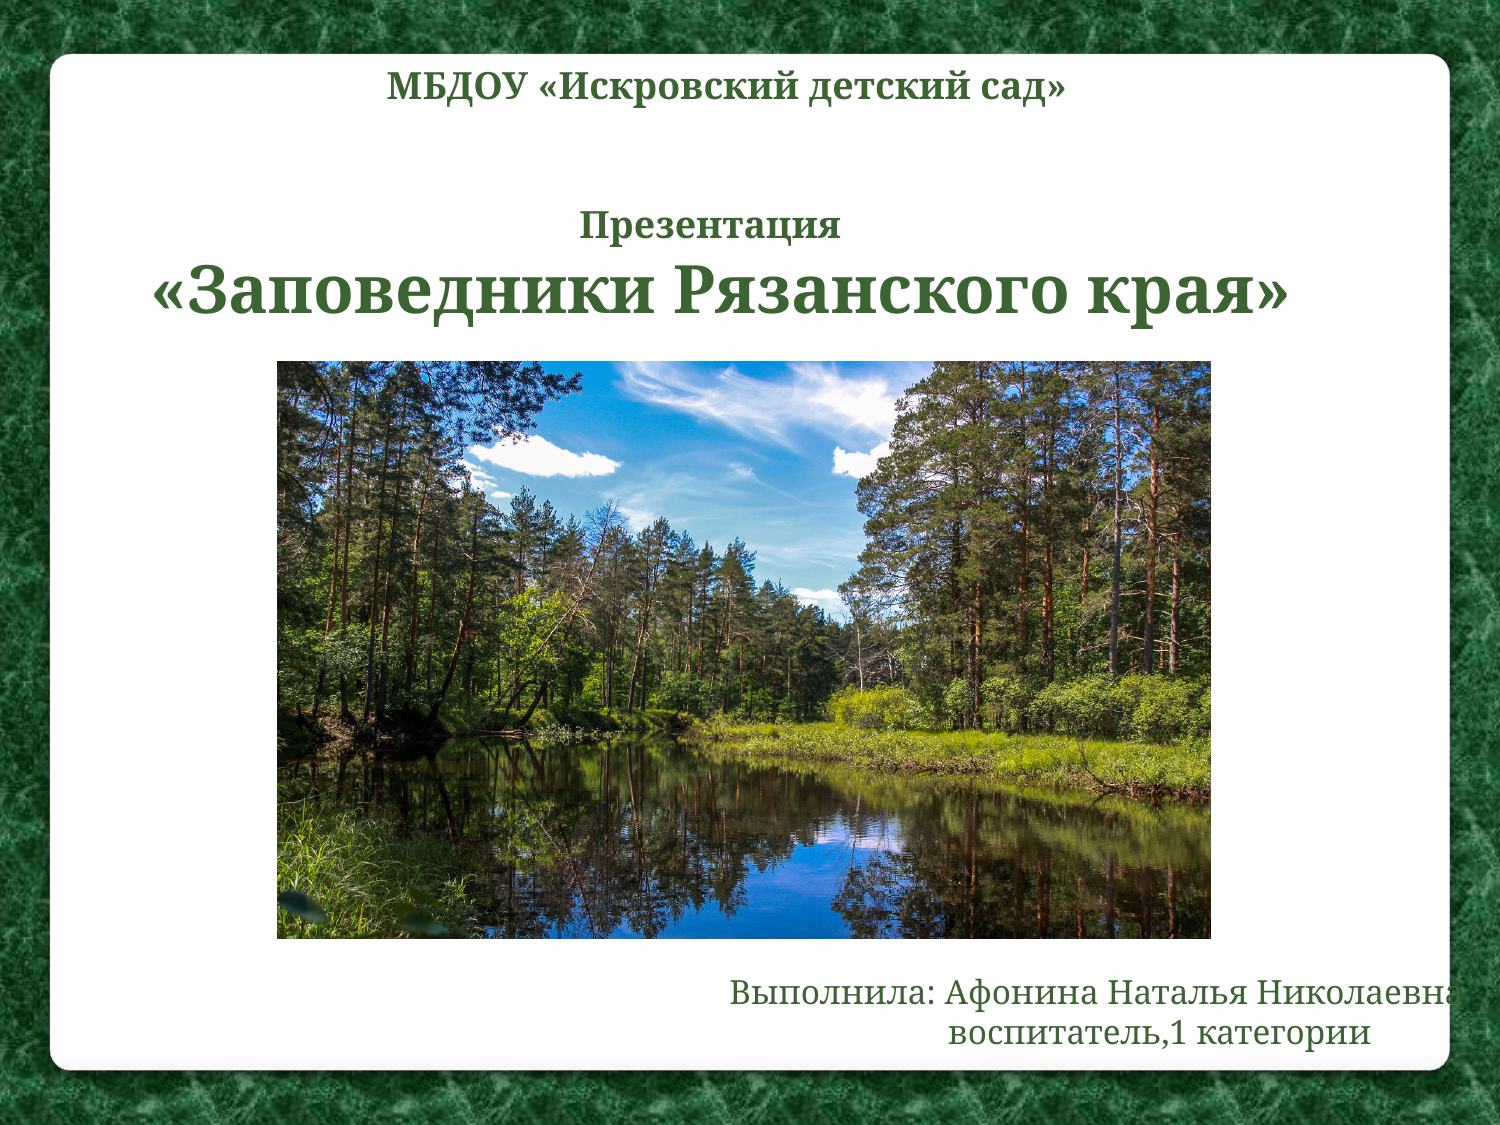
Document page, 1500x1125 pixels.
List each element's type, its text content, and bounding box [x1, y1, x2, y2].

text_box Презентация «Заповедники Рязанского края» [135, 148, 1447, 334]
picture [0, 0, 1500, 1125]
text_box Выполнила: Афонина Наталья Николаевна воспитатель,1 категории [714, 964, 1497, 1059]
text_box МБДОУ «Искровский детский сад» [371, 54, 1211, 148]
